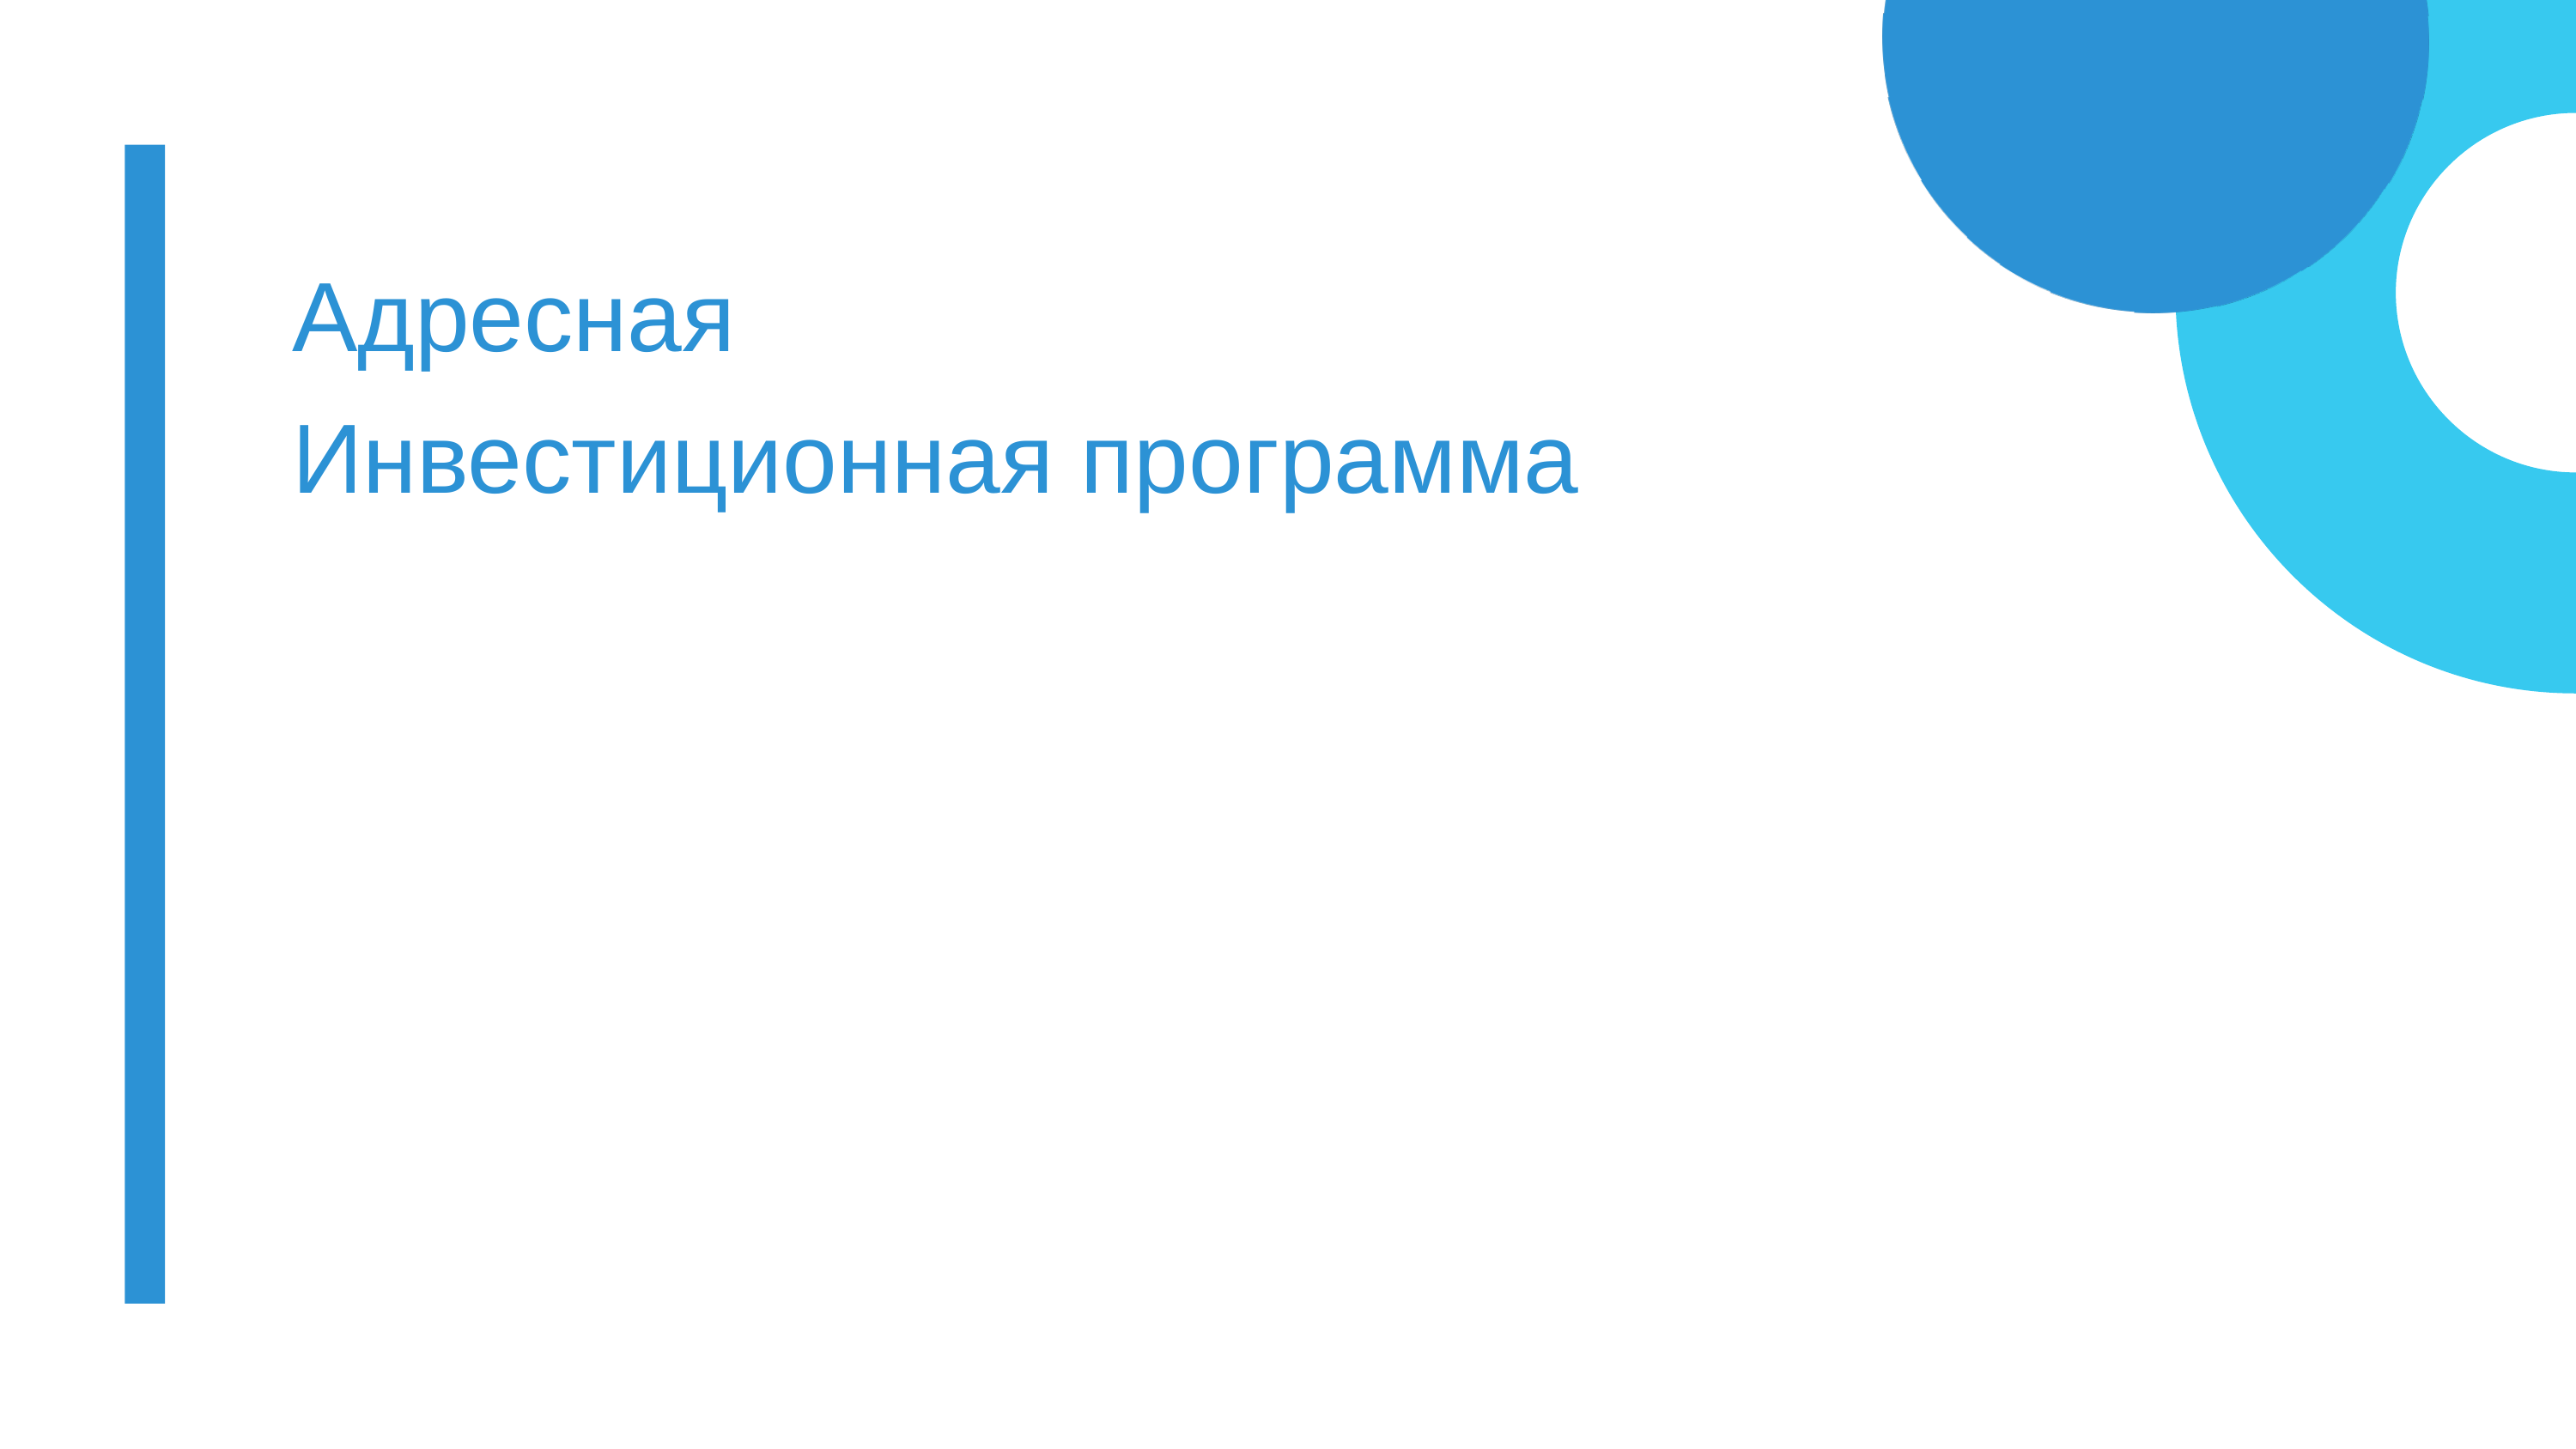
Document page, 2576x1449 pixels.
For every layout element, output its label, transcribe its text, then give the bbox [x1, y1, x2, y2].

text_box Адресная Инвестиционная программа [292, 229, 1762, 513]
text_box [125, 144, 166, 1304]
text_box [1879, 0, 2576, 694]
